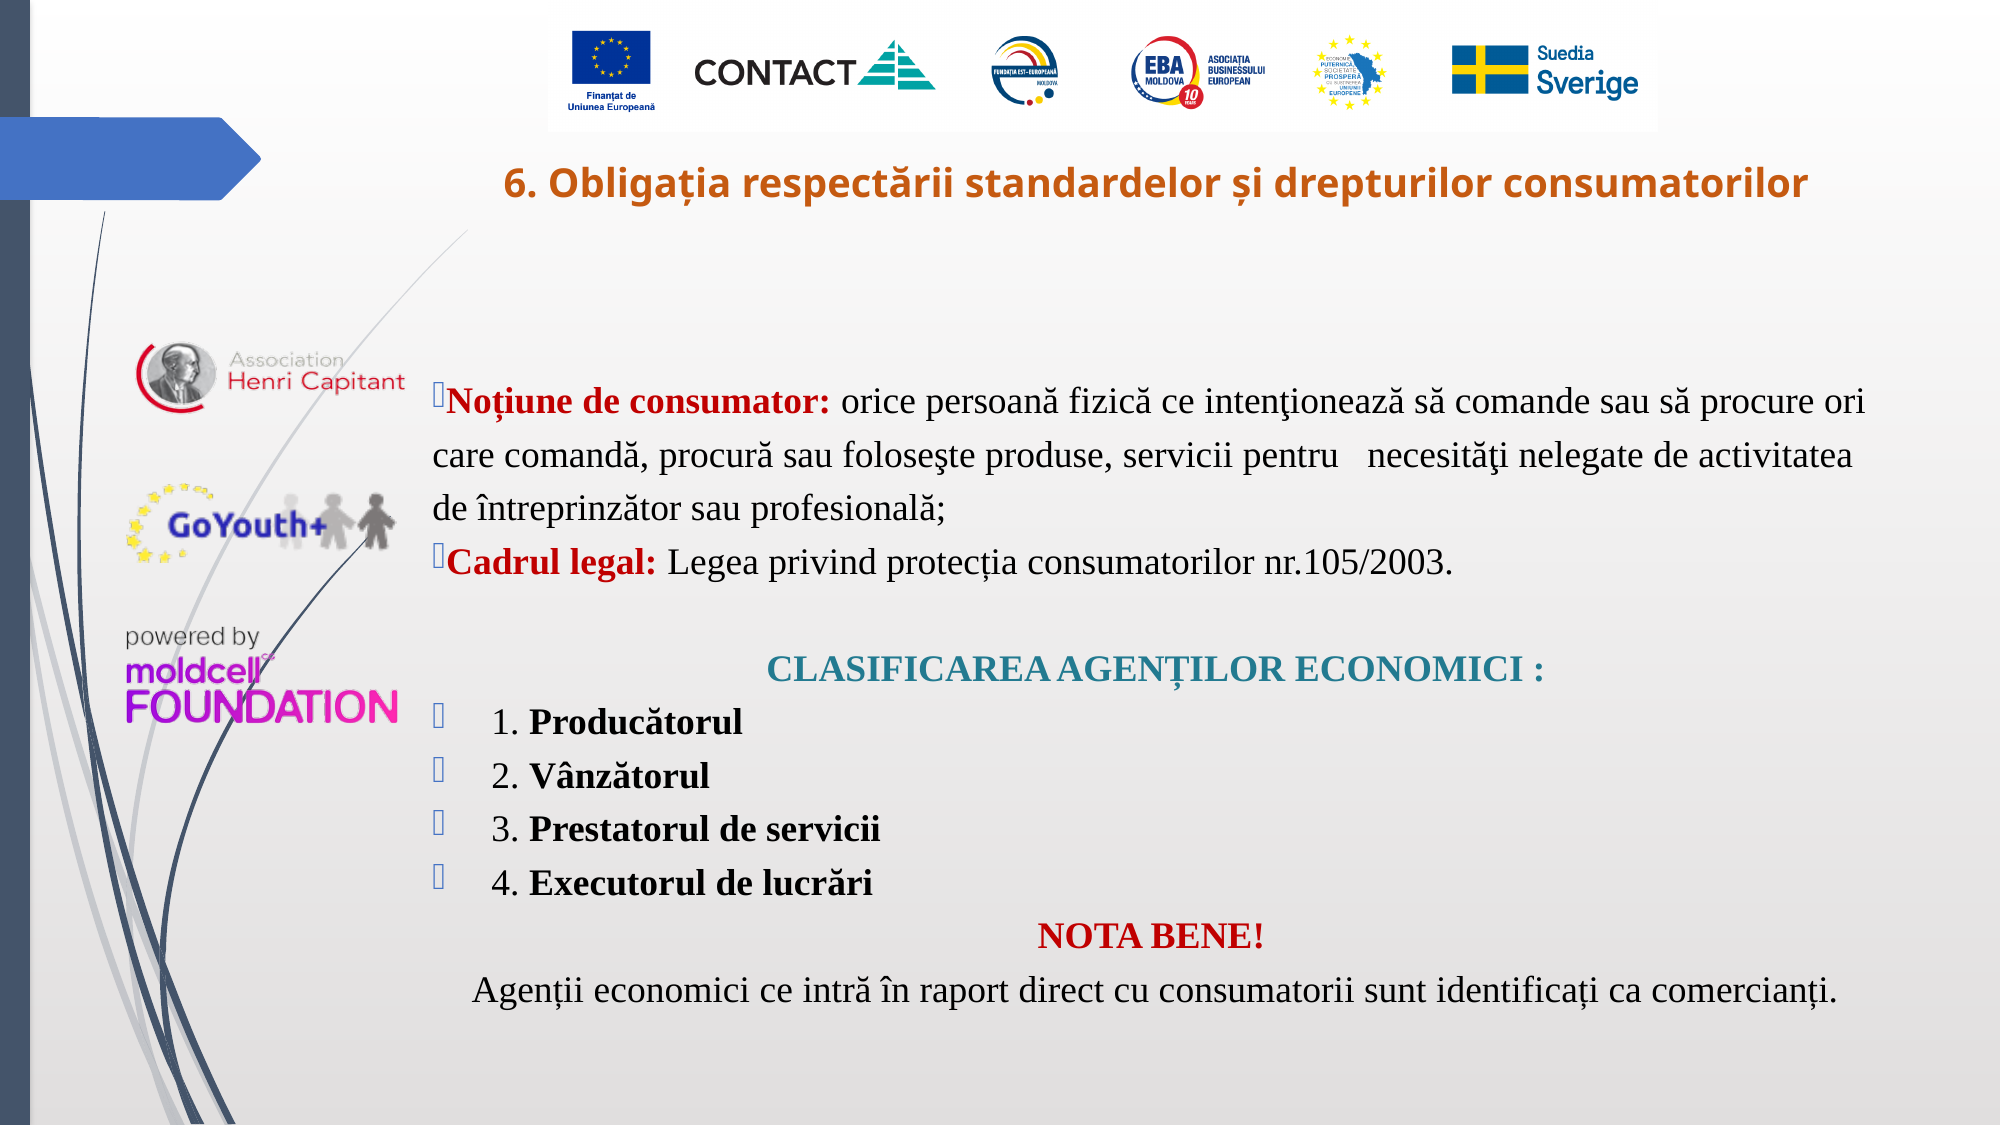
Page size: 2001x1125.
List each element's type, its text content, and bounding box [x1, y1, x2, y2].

list Noțiune de consumator: orice persoană fizică ce intenţionează să comande sau să procure ori care comandă, procură sau foloseşte produse, servicii pentru necesităţi nelegate de activitatea de întreprinzător sau profesională; Cadrul legal: Legea privind protecția consumatorilor nr.105/2003. CLASIFICAREA AGENȚILOR ECONOMICI : 1. Producătorul 2. Vânzătorul 3. Prestatorul de servicii 4. Executorul de lucrări NOTA BENE! Agenții economici ce intră în raport direct cu consumatorii sunt identificați ca comercianți. [417, 360, 1896, 1055]
picture [126, 626, 398, 724]
picture [126, 336, 415, 420]
picture [548, 0, 1659, 132]
title 6. Obligația respectării standardelor și drepturilor consumatorilor [425, 102, 1888, 313]
picture [126, 483, 397, 563]
